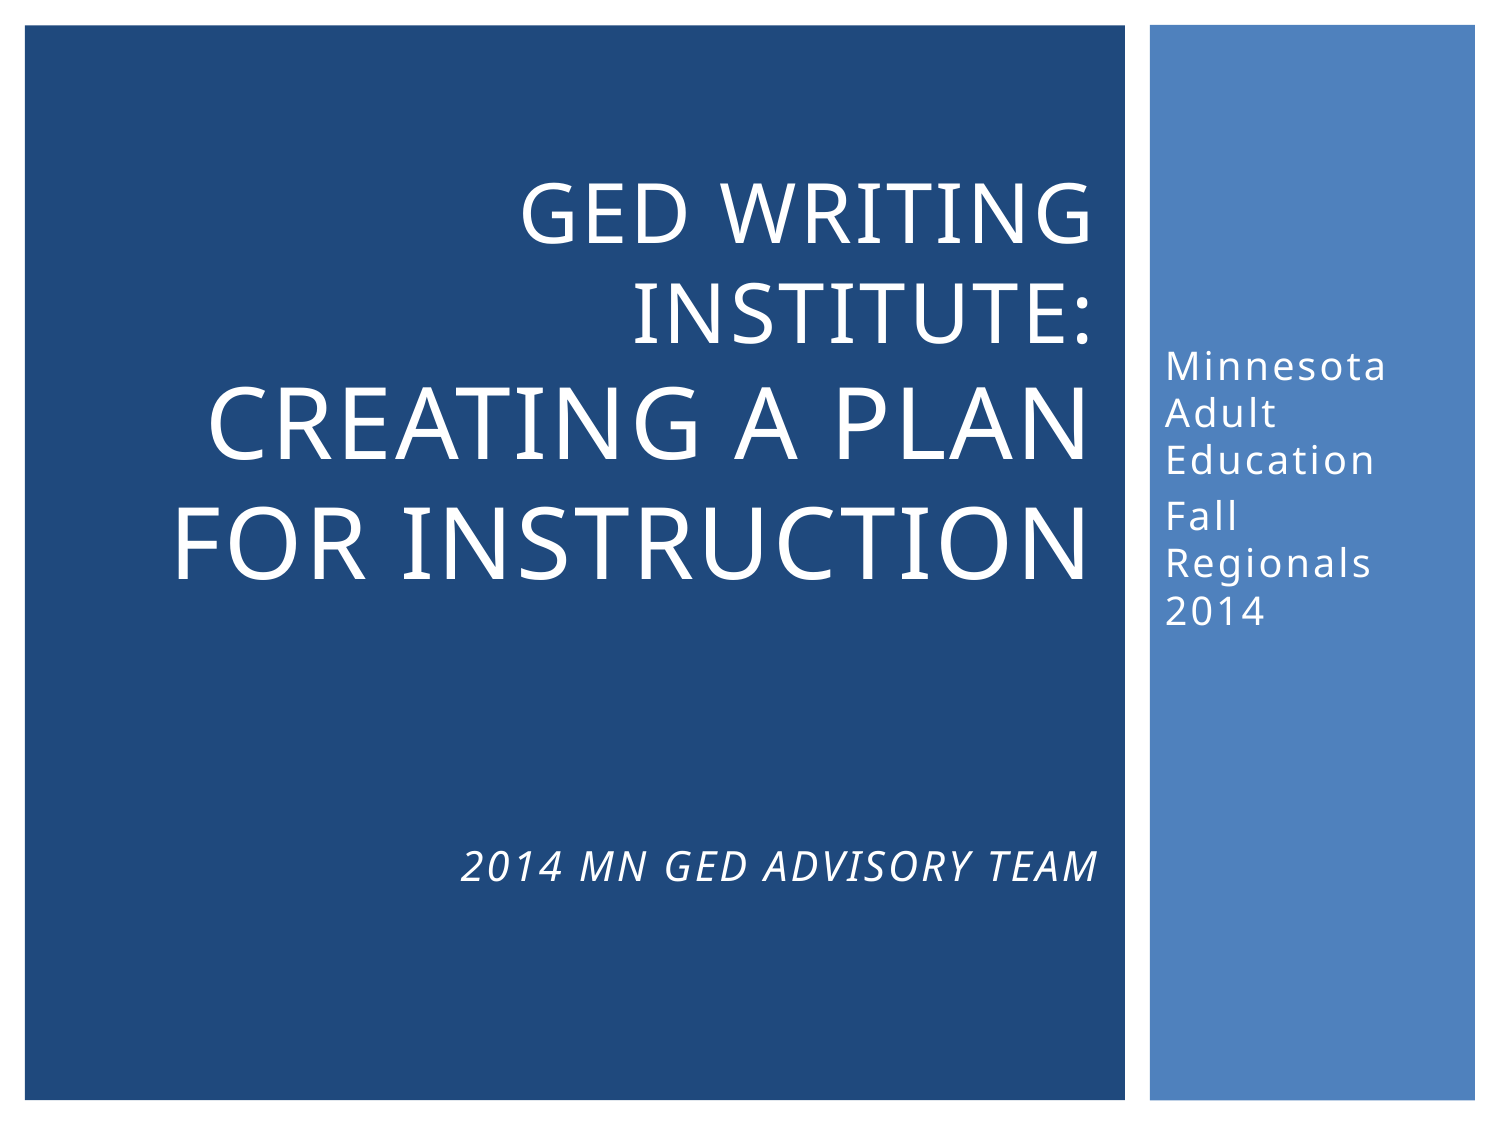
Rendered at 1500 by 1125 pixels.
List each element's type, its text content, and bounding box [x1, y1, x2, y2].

subtitle Minnesota Adult Education Fall Regionals 2014 [1149, 336, 1475, 637]
title GED Writing Institute: Creating a plan for instruction 2014 MN GED Advisory Team [75, 50, 1113, 1000]
